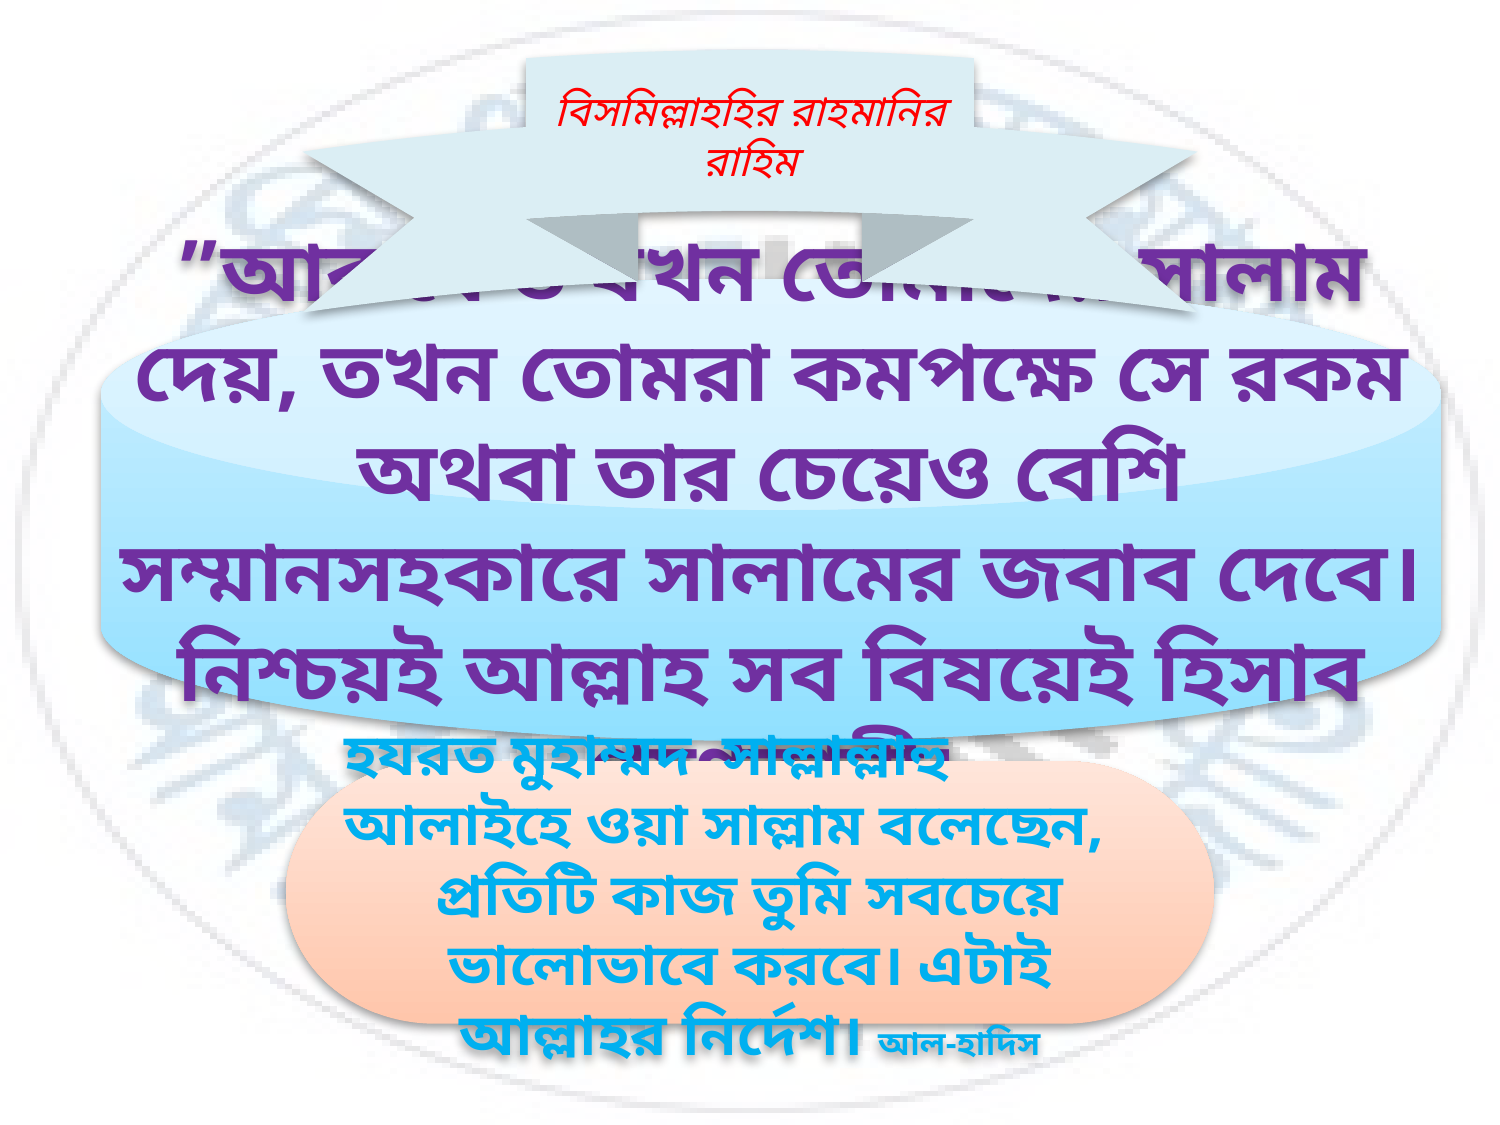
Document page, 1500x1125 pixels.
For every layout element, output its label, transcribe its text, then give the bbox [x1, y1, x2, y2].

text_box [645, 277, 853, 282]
text_box ”আর কেউ যখন তোমাদের সালাম দেয়, তখন তোমরা কমপক্ষে সে রকম অথবা তার চেয়েও বেশি সম্মানসহকারে সালামের জবাব দেবে। নিশ্চয়ই আল্লাহ সব বিষয়েই হিসাব গ্রহণকারী। সূরা নিসা [100, 302, 1443, 742]
text_box হযরত মুহাম্মদ সাল্লাল্লাহু আলাইহে ওয়া সাল্লাম বলেছেন, প্রতিটি কাজ তুমি সবচেয়ে ভালোভাবে করবে। এটাই আল্লাহর নির্দেশ। আল-হাদিস [285, 760, 1215, 1025]
text_box বিসমিল্লাহহির রাহমানির রাহিম [301, 49, 1199, 314]
